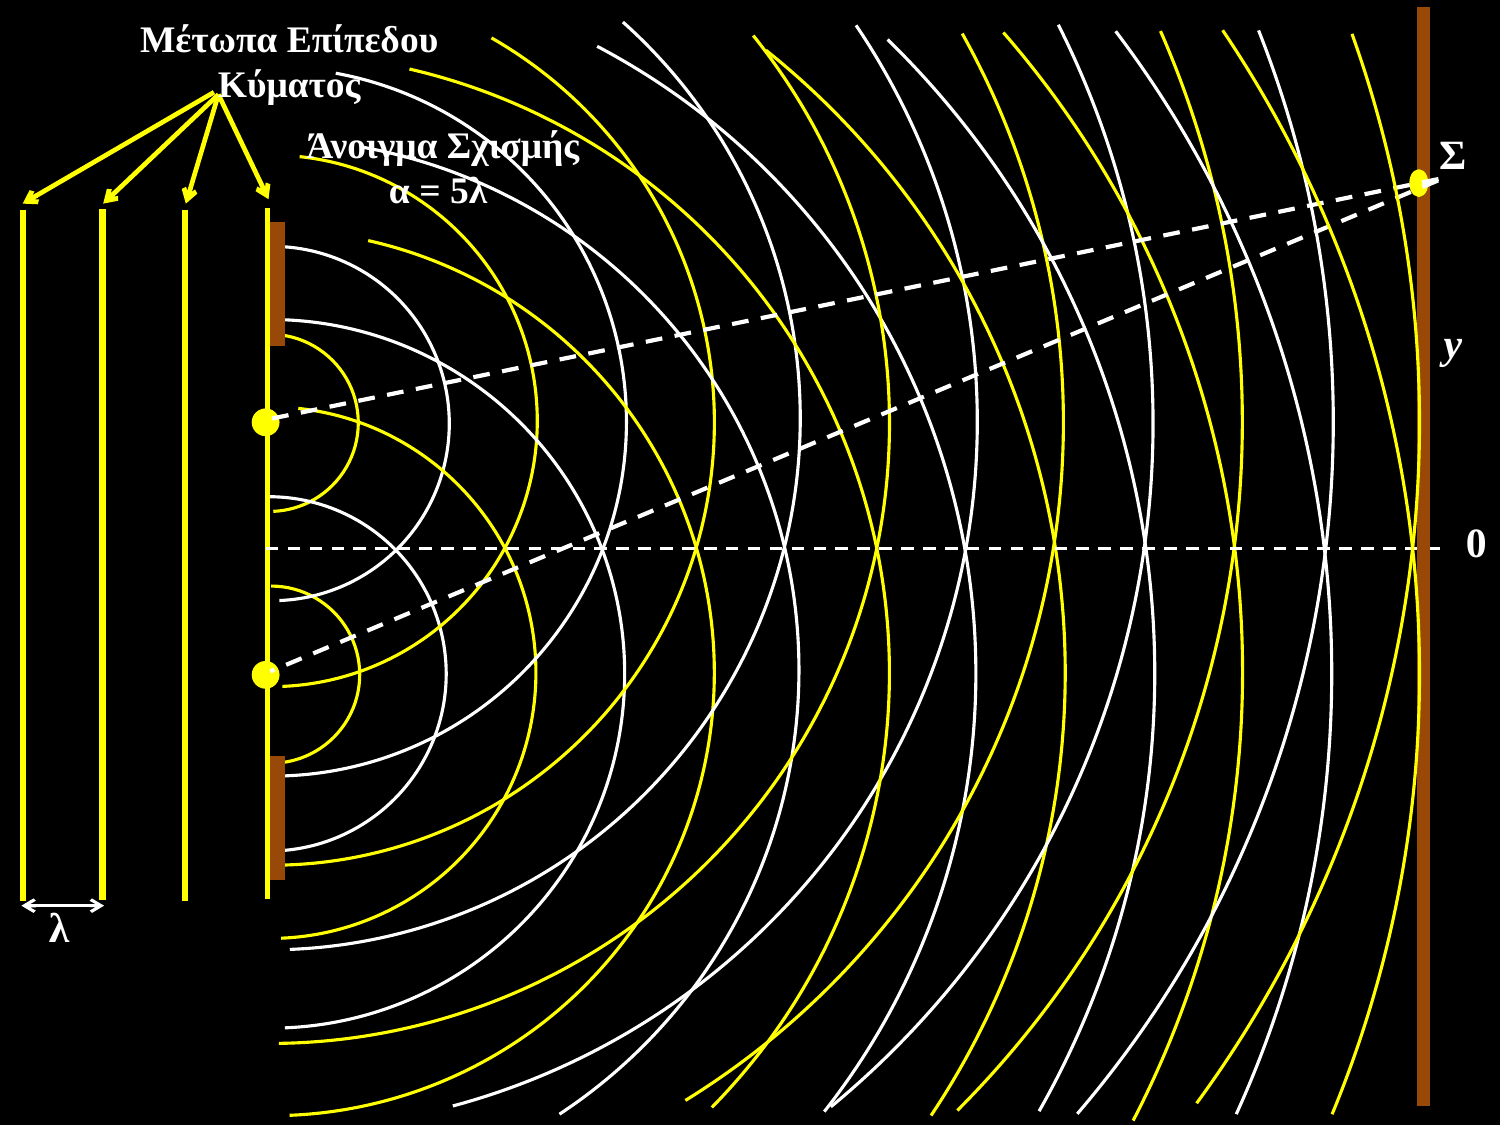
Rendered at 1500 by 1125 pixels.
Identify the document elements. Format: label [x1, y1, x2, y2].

text_box [1427, 120, 1483, 687]
text_box [1427, 6, 1500, 1106]
text_box [0, 0, 1420, 1125]
